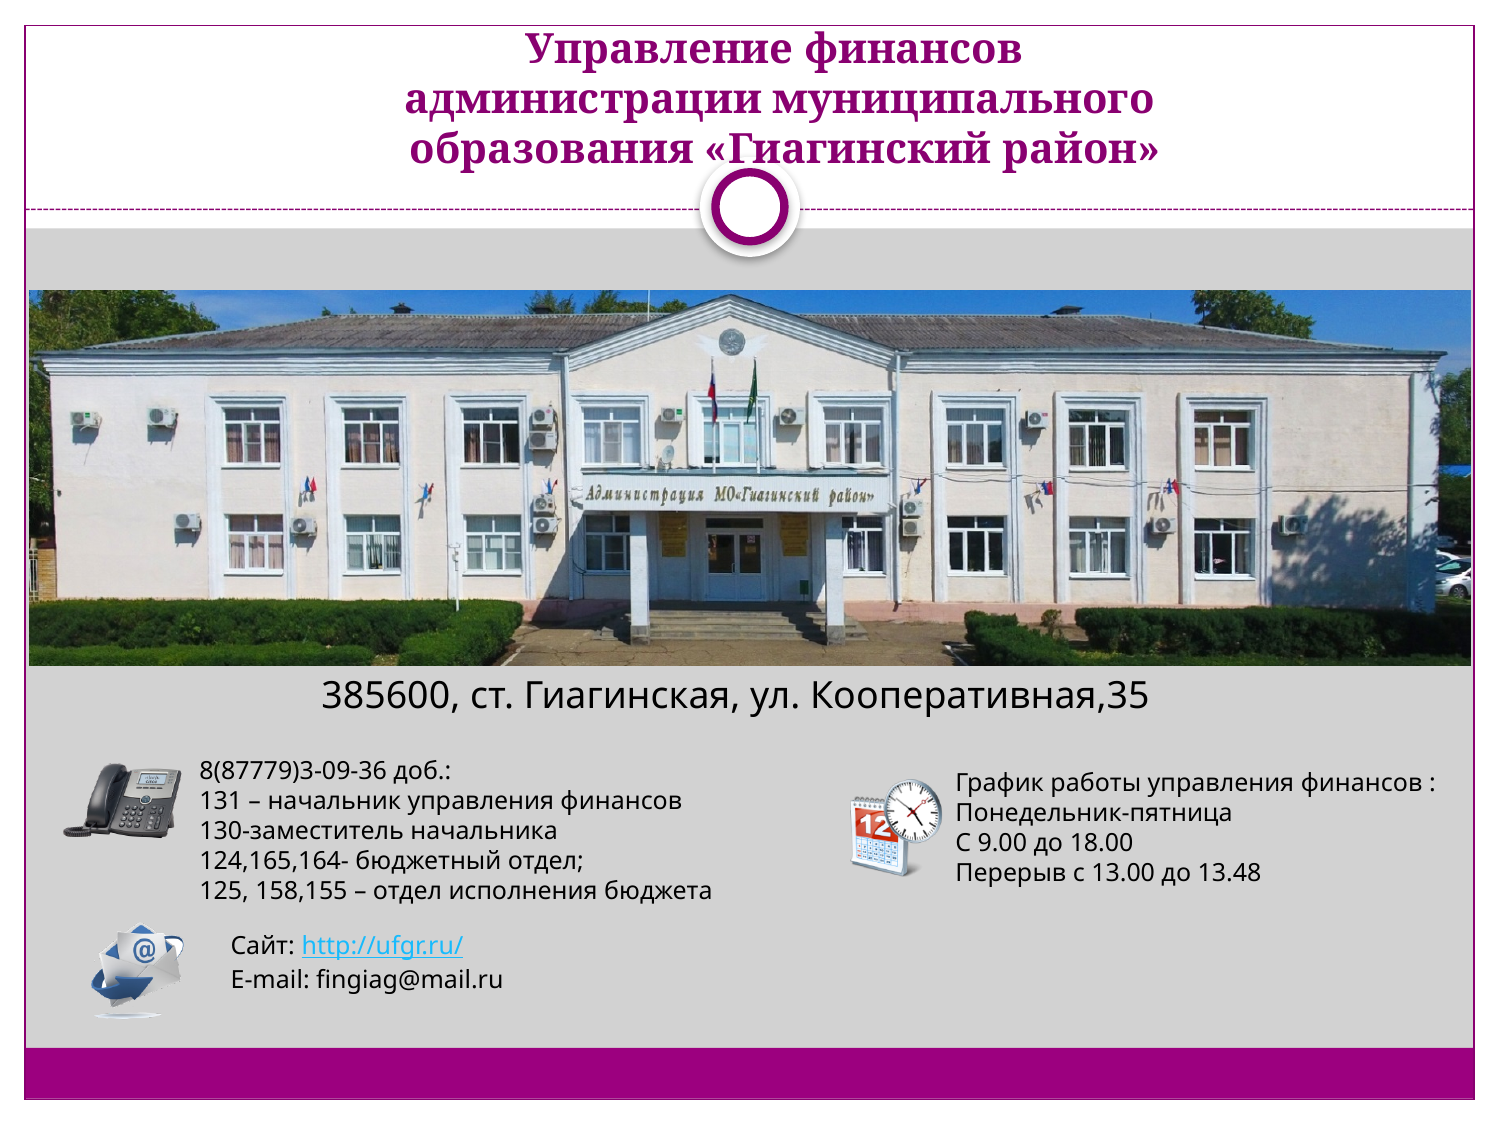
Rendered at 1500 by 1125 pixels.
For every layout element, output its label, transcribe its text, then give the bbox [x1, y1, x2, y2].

text_box Сайт: http://ufgr.ru/ E-mail: fingiag@mail.ru [215, 922, 519, 1001]
picture [845, 779, 944, 878]
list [29, 290, 1471, 667]
text_box 385600, ст. Гиагинская, ул. Кооперативная,35 [306, 676, 1166, 724]
picture [89, 921, 185, 1020]
text_box График работы управления финансов : Понедельник-пятница С 9.00 до 18.00 Перерыв с 13.00 до 13.48 [940, 759, 1452, 924]
picture [61, 761, 185, 841]
text_box 8(87779)3-09-36 доб.: 131 – начальник управления финансов 130-заместитель начальника 124,165,164- бюджетный отдел; 125, 158,155 – отдел исполнения бюджета [184, 747, 881, 1002]
title Управление финансов администрации муниципального образования «Гиагинский район» [79, 54, 1480, 179]
